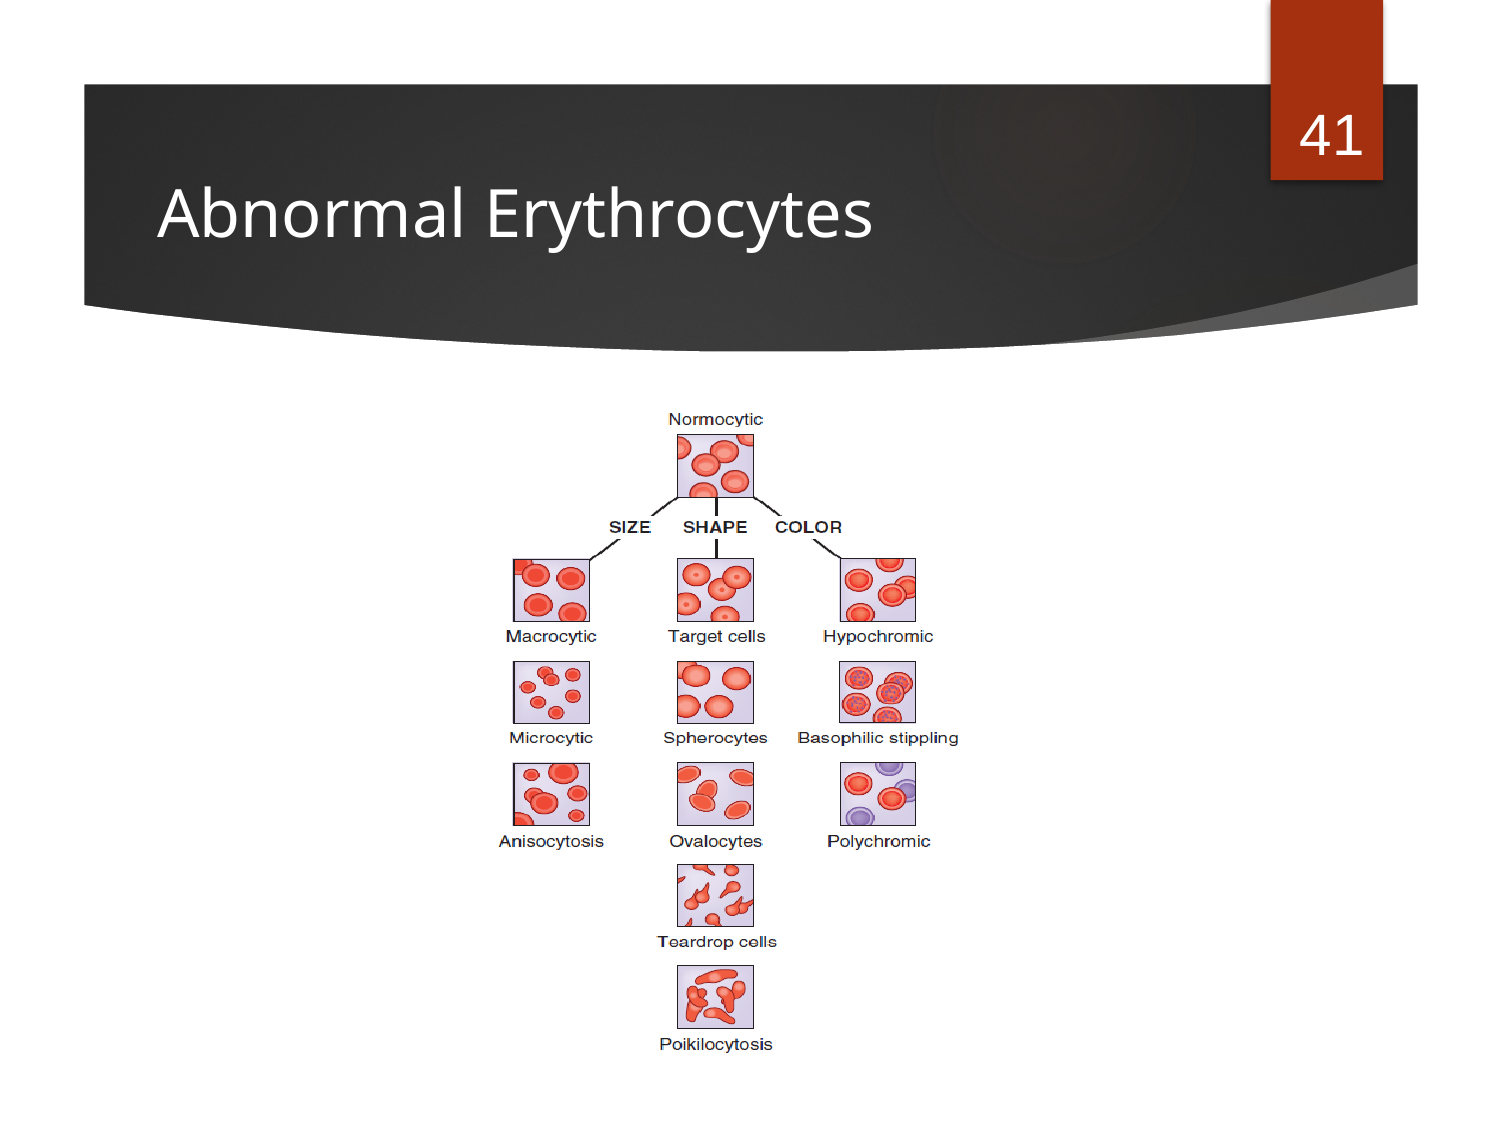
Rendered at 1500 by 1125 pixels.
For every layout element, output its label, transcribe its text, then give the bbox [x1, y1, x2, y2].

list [496, 408, 961, 1054]
slide_number 41 [1259, 48, 1390, 175]
title Abnormal Erythrocytes [142, 152, 1183, 269]
